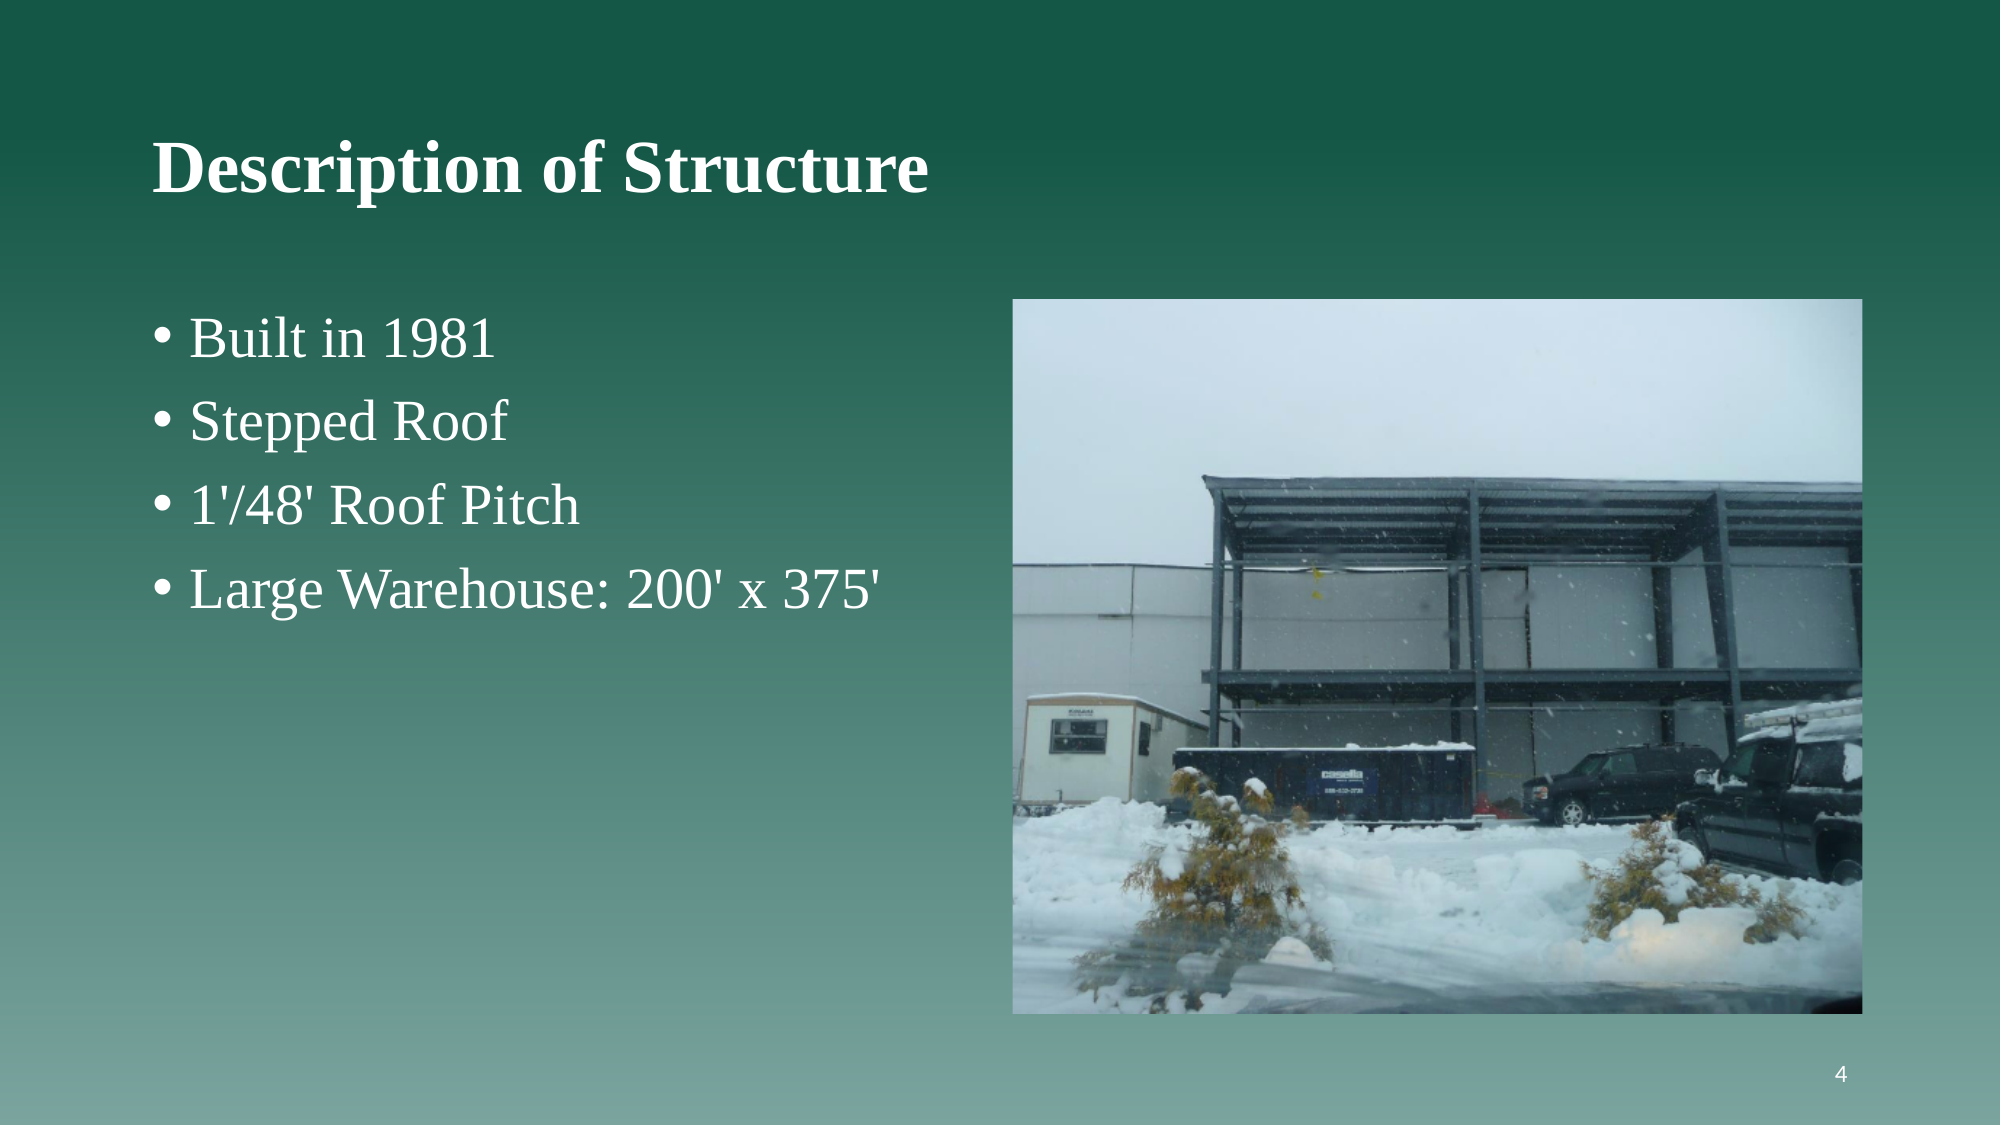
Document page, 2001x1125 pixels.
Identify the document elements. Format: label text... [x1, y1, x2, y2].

picture [1012, 299, 1863, 1014]
title Description of Structure [137, 59, 1863, 278]
list Built in 1981 Stepped Roof 1'/48' Roof Pitch Large Warehouse: 200' x 375' [137, 299, 988, 1014]
slide_number 4 [1412, 1042, 1863, 1103]
